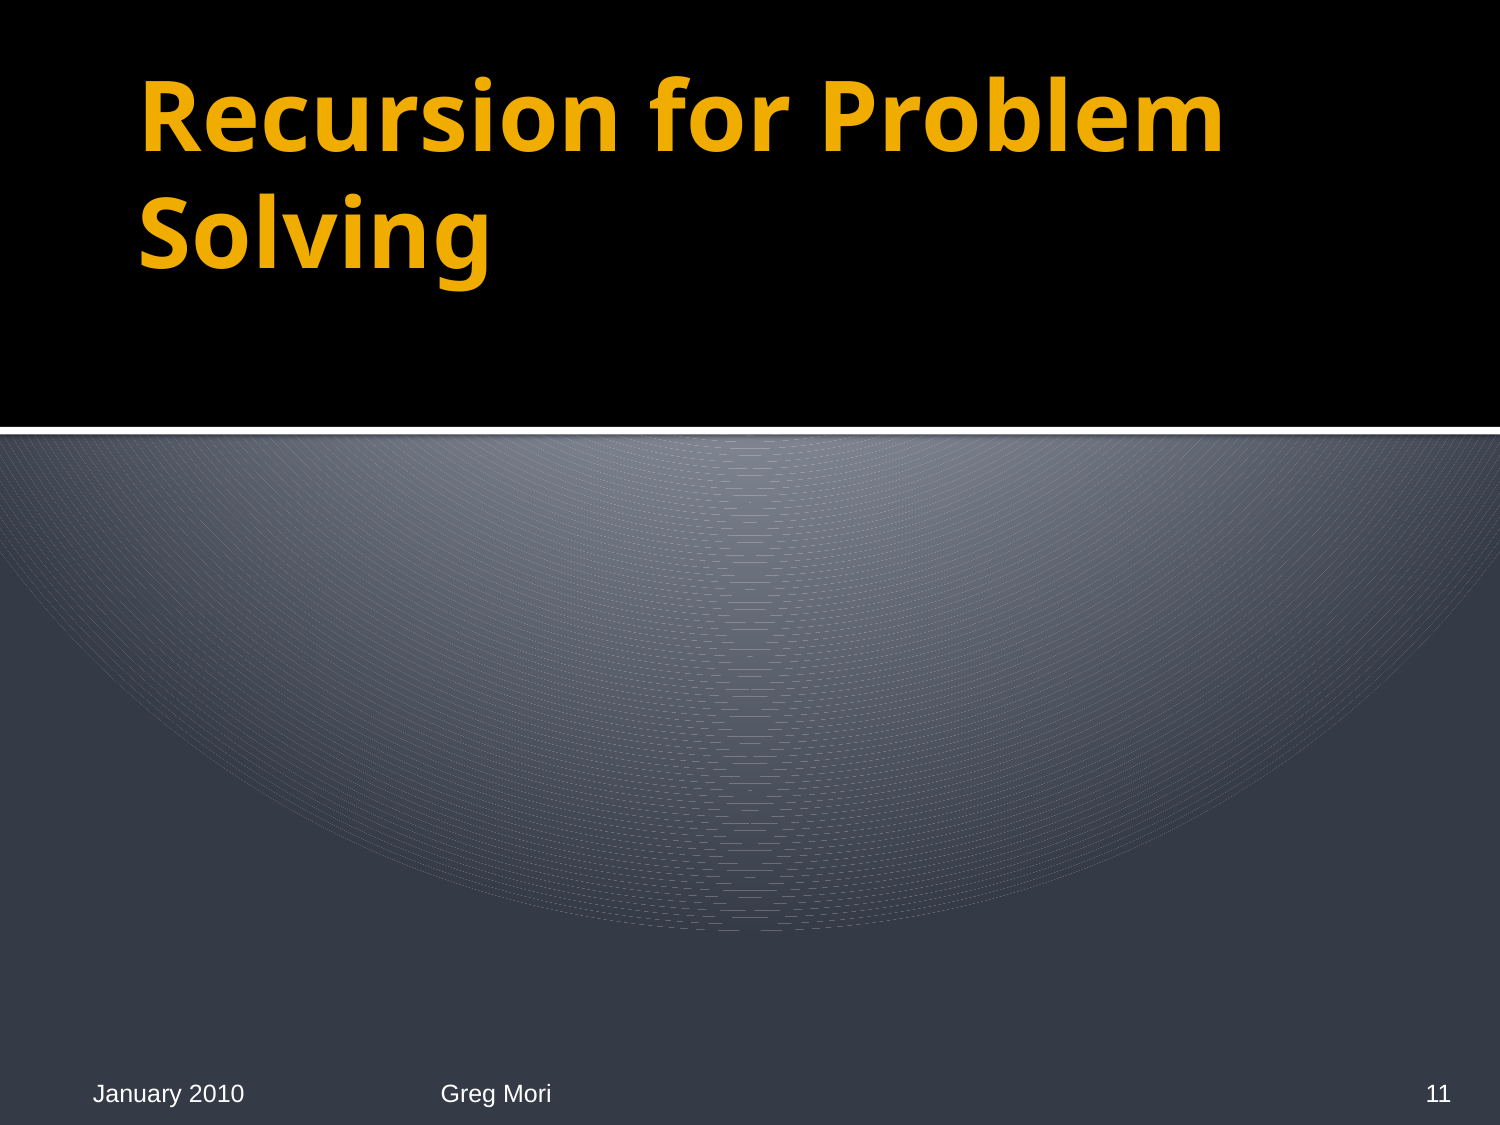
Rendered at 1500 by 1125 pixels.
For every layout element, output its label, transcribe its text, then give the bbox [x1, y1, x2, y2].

slide_number 11 [1345, 1062, 1467, 1108]
title Recursion for Problem Solving [123, 19, 1438, 288]
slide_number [75, 1062, 425, 1108]
footer Greg Mori [433, 1062, 1337, 1108]
